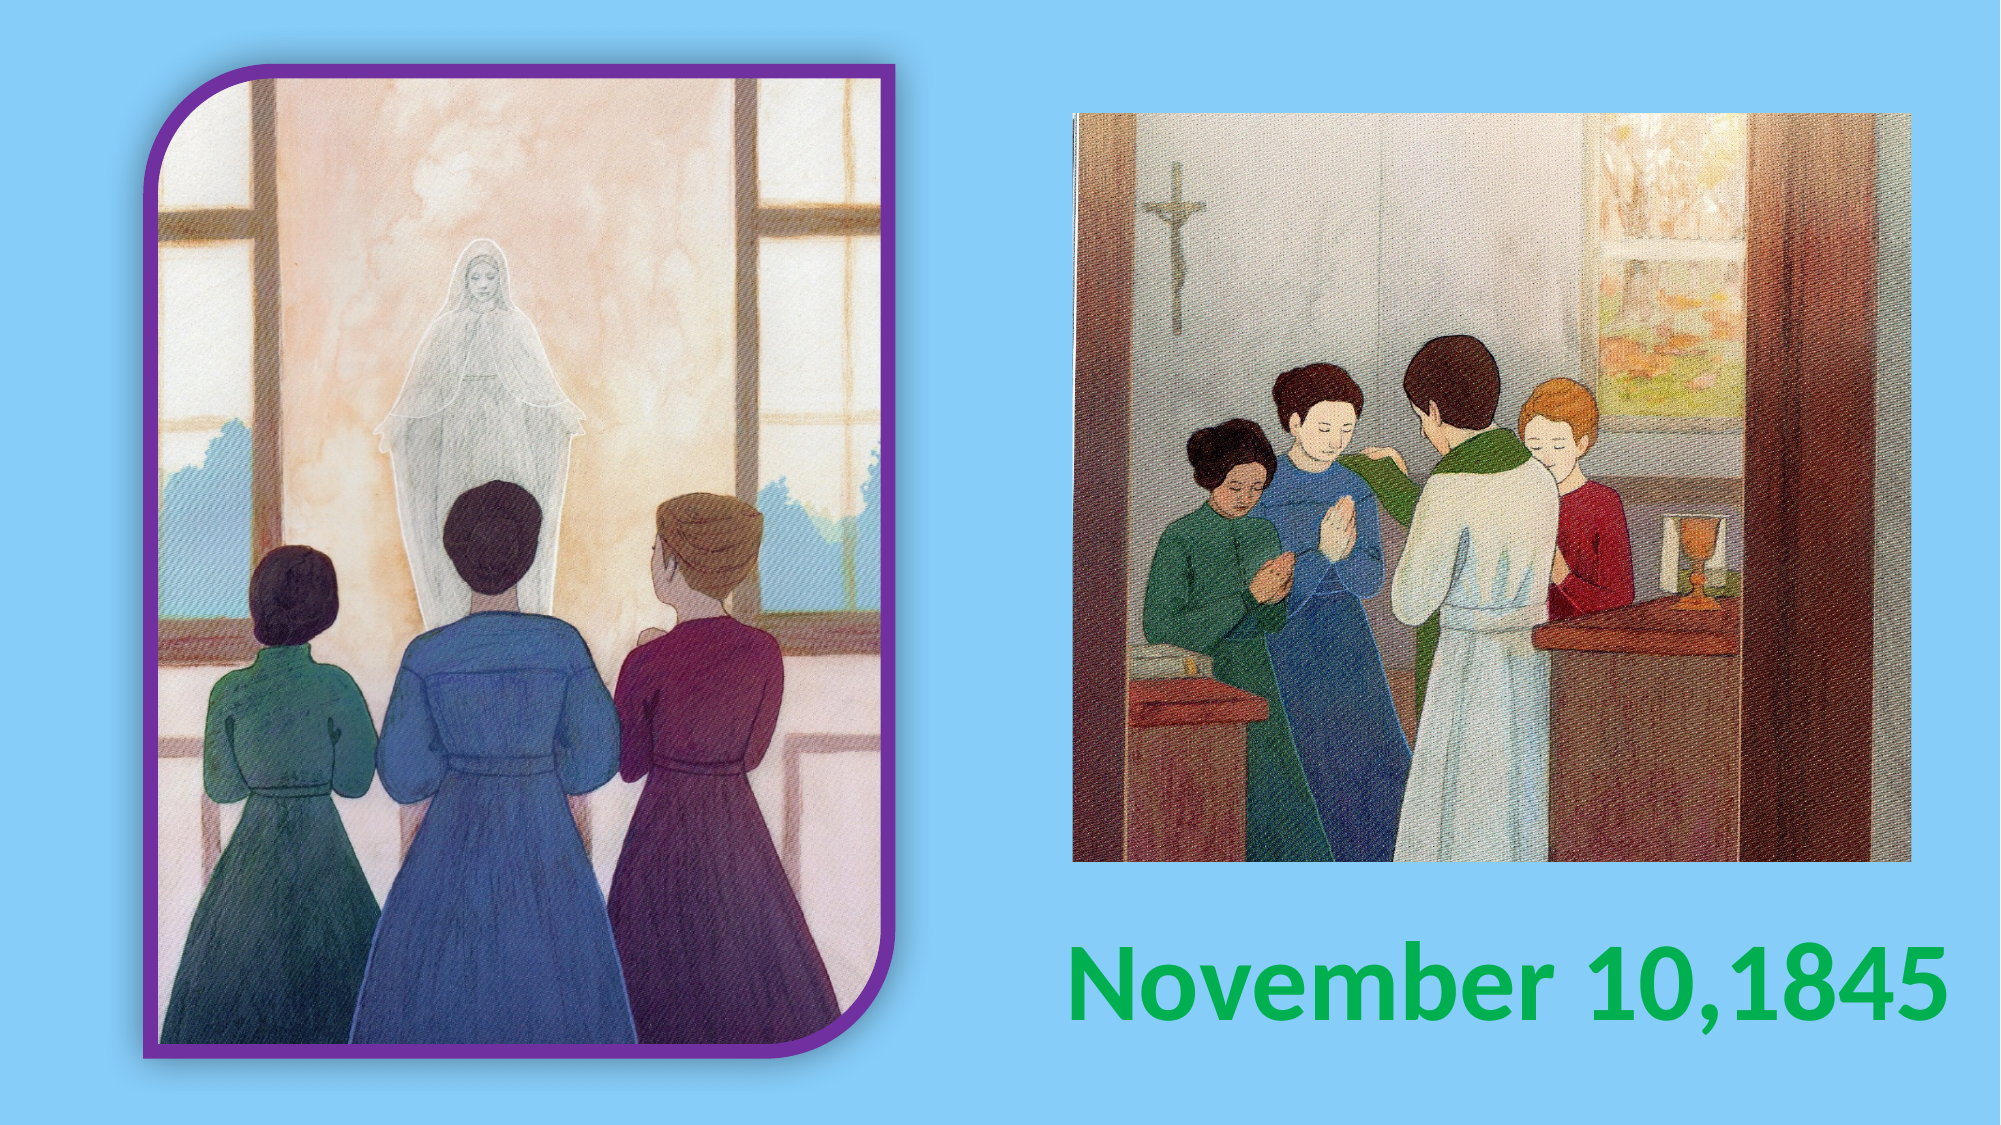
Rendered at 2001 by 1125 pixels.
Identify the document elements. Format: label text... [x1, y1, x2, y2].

text_box November 10,1845 [1049, 899, 1969, 1050]
picture [0, 0, 2001, 1125]
